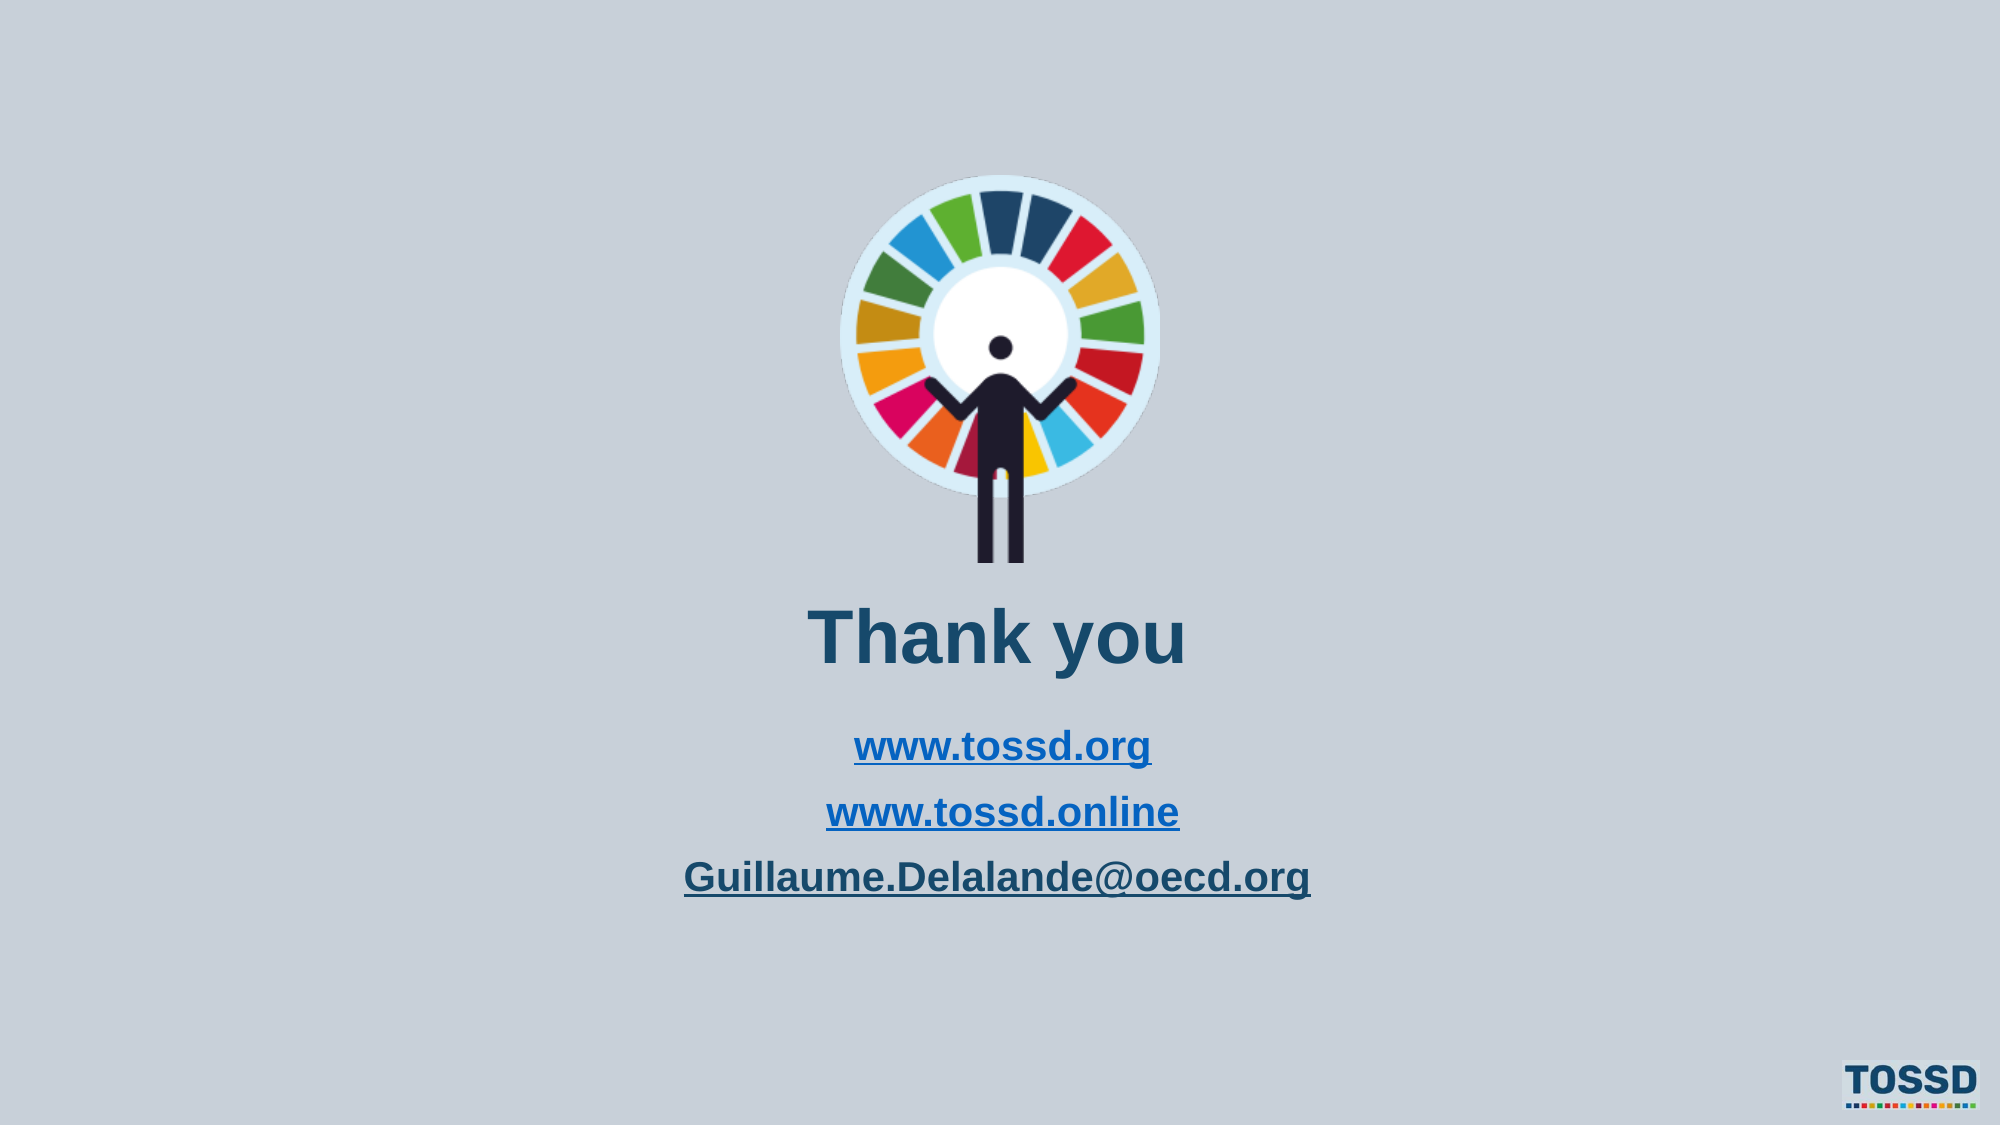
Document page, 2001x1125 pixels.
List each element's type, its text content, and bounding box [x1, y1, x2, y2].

list Thank you [82, 590, 1914, 689]
picture [1842, 1079, 1980, 1110]
list www.tossd.org www.tossd.online Guillaume.Delalande@oecd.org [6, 716, 2000, 1079]
